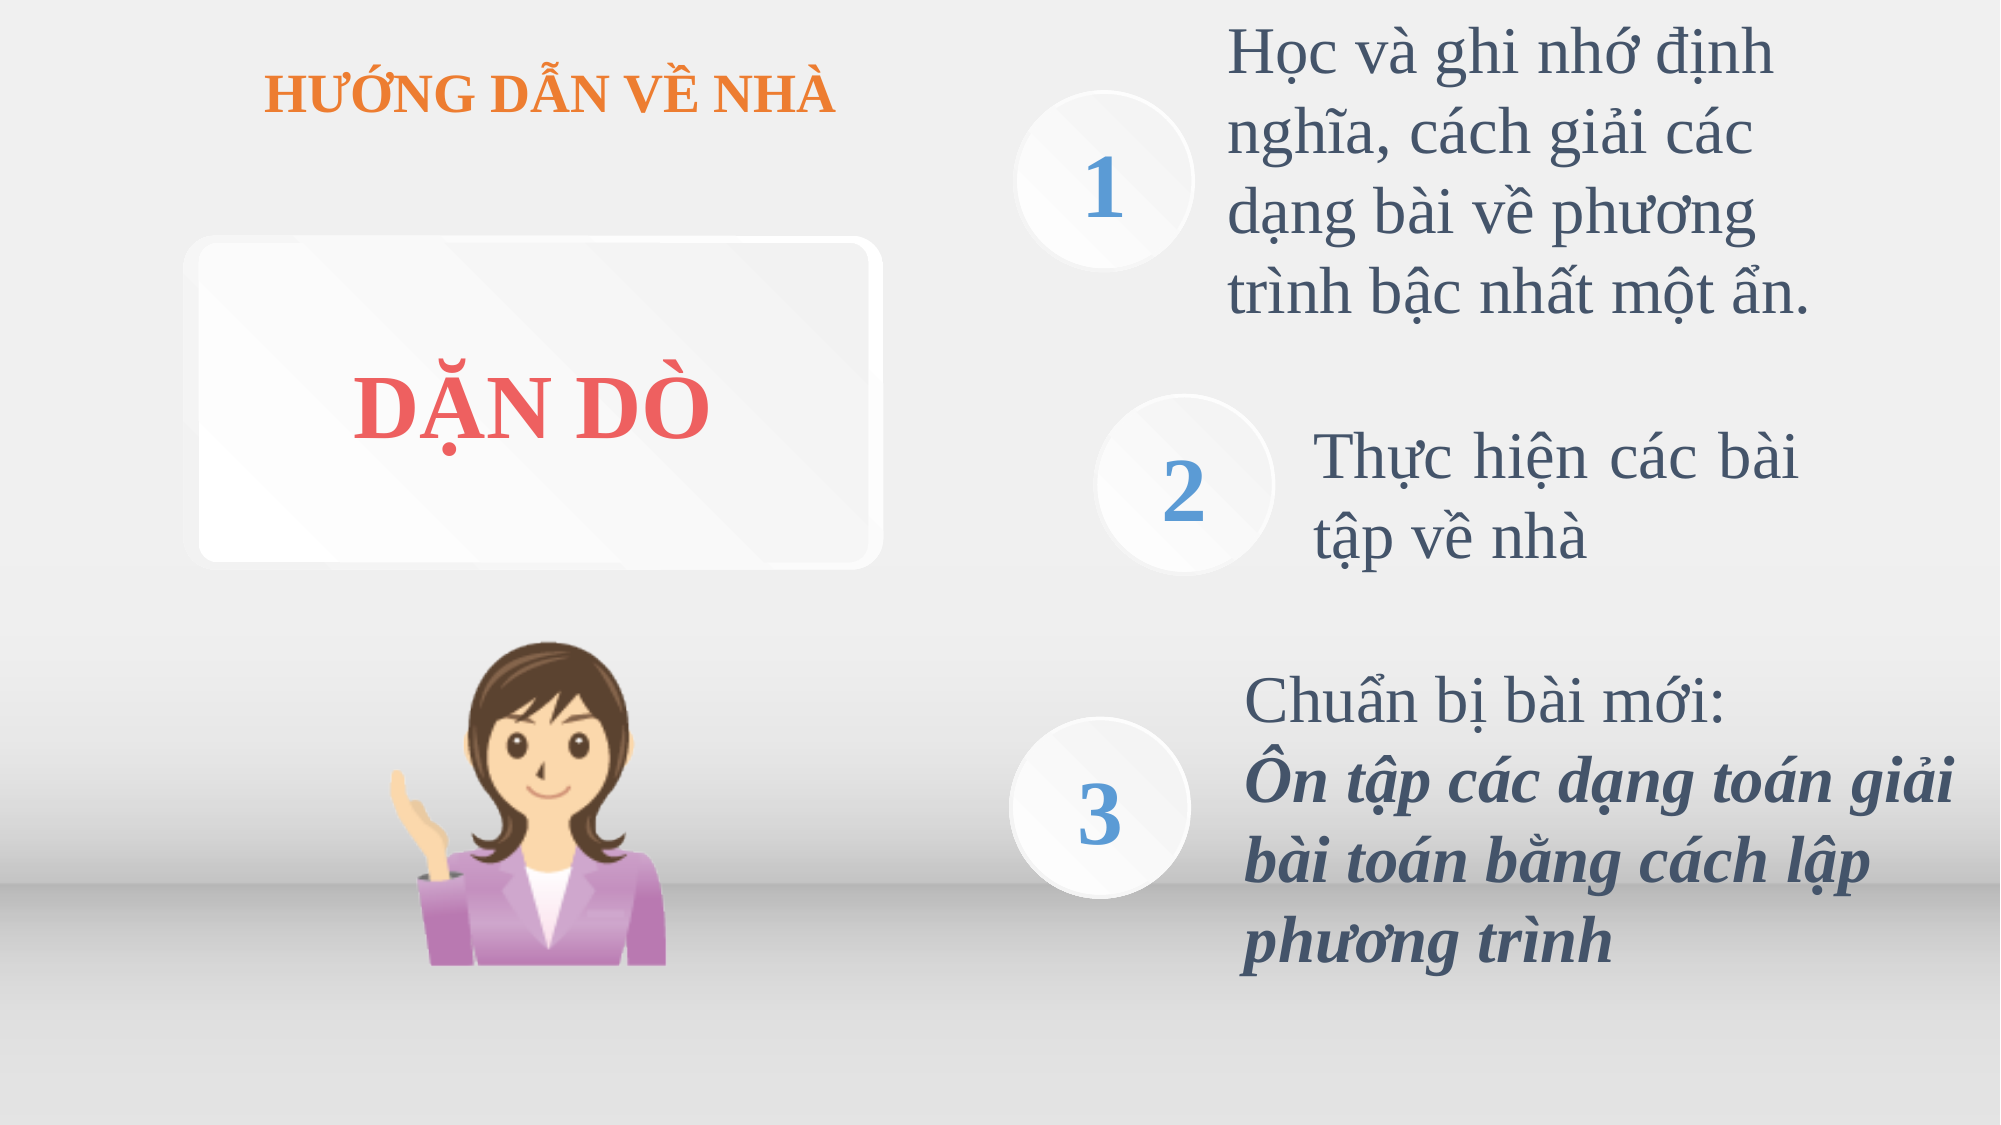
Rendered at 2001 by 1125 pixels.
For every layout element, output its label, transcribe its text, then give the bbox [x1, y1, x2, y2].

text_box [183, 235, 884, 570]
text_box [1013, 90, 1196, 273]
text_box Học và ghi nhớ định nghĩa, cách giải các dạng bài về phương trình bậc nhất một ẩn. [1226, 65, 1897, 270]
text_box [1009, 716, 1192, 899]
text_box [1093, 393, 1276, 576]
text_box Thực hiện các bài tập về nhà [1313, 402, 1802, 582]
text_box Chuẩn bị bài mới: Ôn tập các dạng toán giải bài toán bằng cách lập phương trình [1244, 674, 2000, 958]
picture [360, 620, 709, 996]
text_box [0, 0, 2000, 1125]
text_box HƯỚNG DẪN VỀ NHÀ [249, 49, 853, 131]
